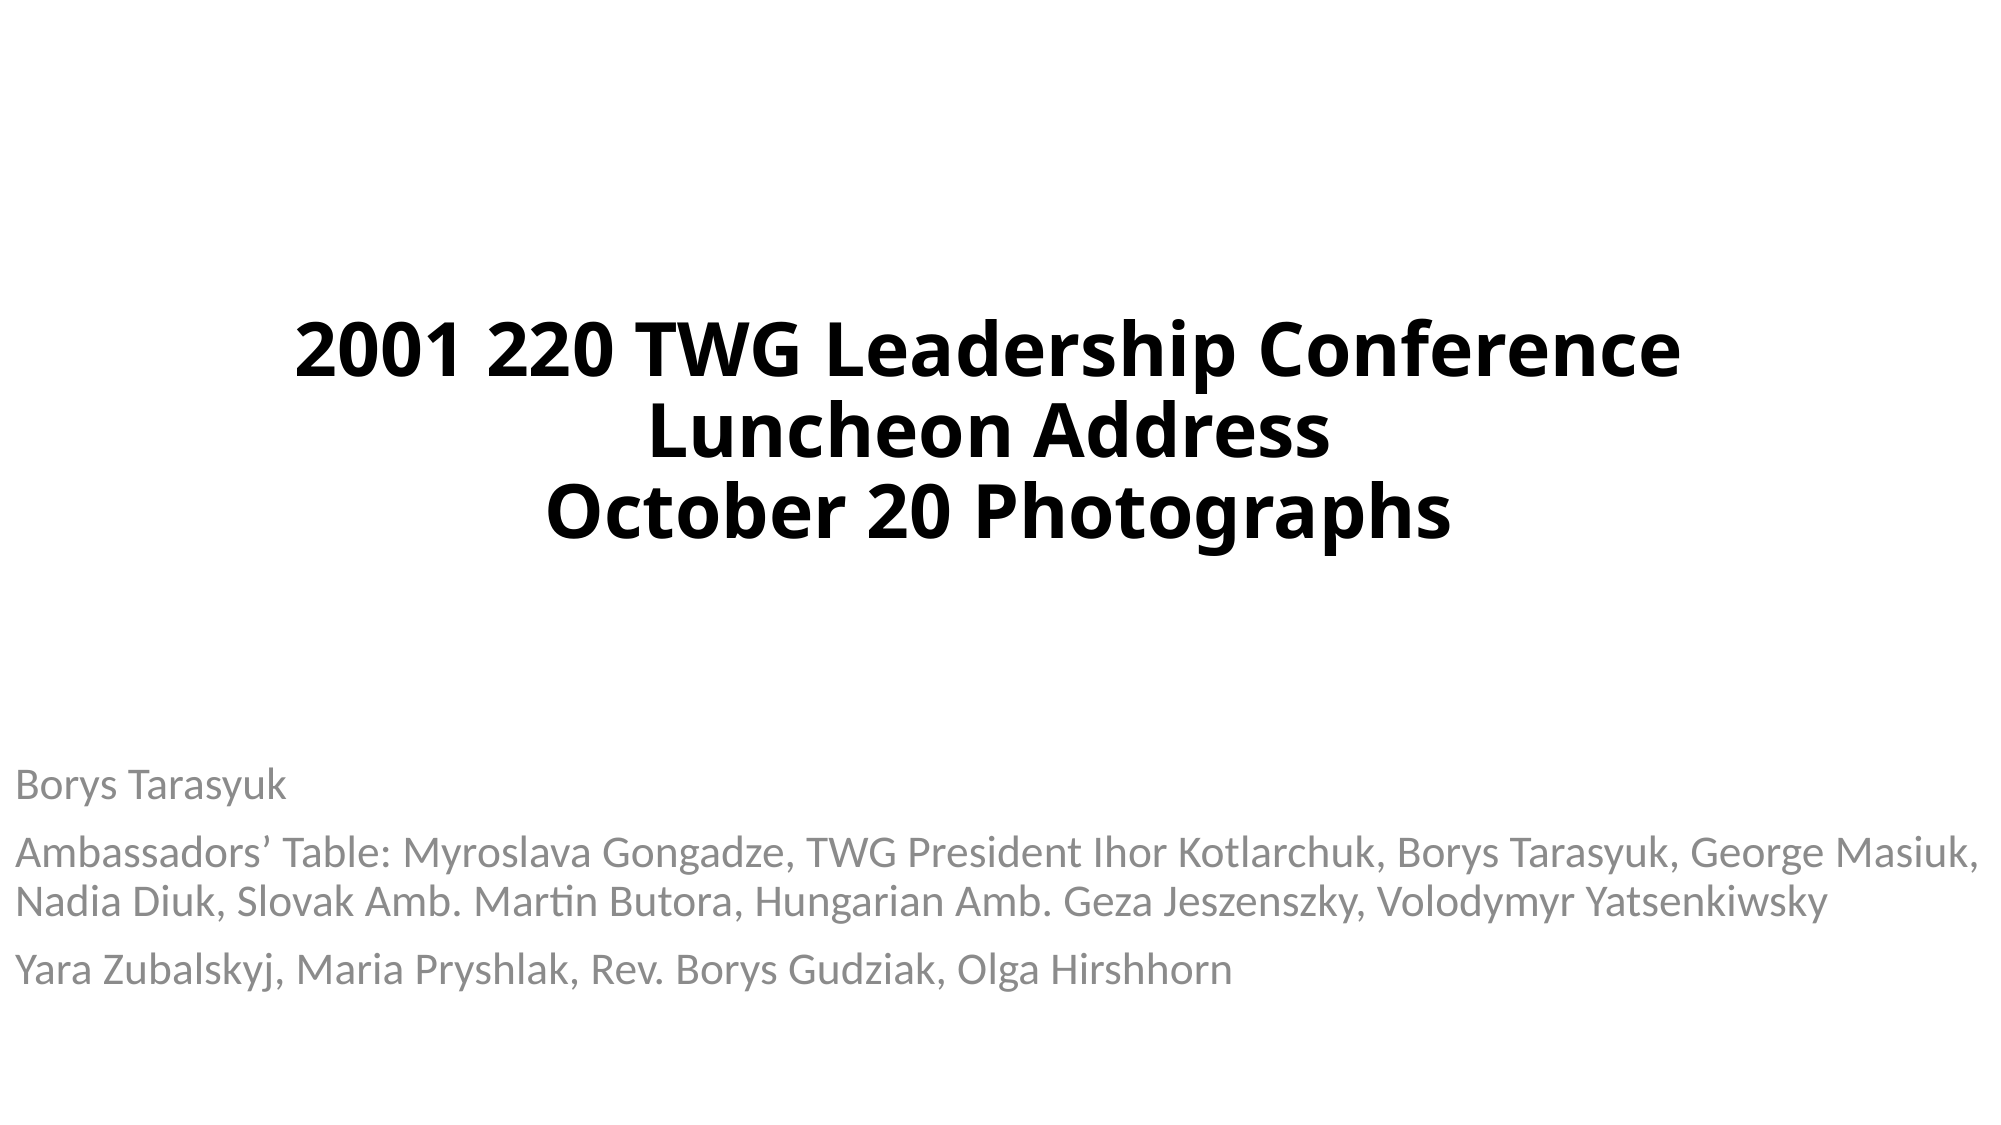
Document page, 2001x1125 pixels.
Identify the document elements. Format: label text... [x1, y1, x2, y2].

list Borys Tarasyuk Ambassadors’ Table: Myroslava Gongadze, TWG President Ihor Kotlarchuk, Borys Tarasyuk, George Masiuk, Nadia Diuk, Slovak Amb. Martin Butora, Hungarian Amb. Geza Jeszenszky, Volodymyr Yatsenkiwsky Yara Zubalskyj, Maria Pryshlak, Rev. Borys Gudziak, Olga Hirshhorn [0, 752, 2000, 1038]
title 2001 220 TWG Leadership Conference Luncheon Address October 20 Photographs [136, 280, 1862, 563]
